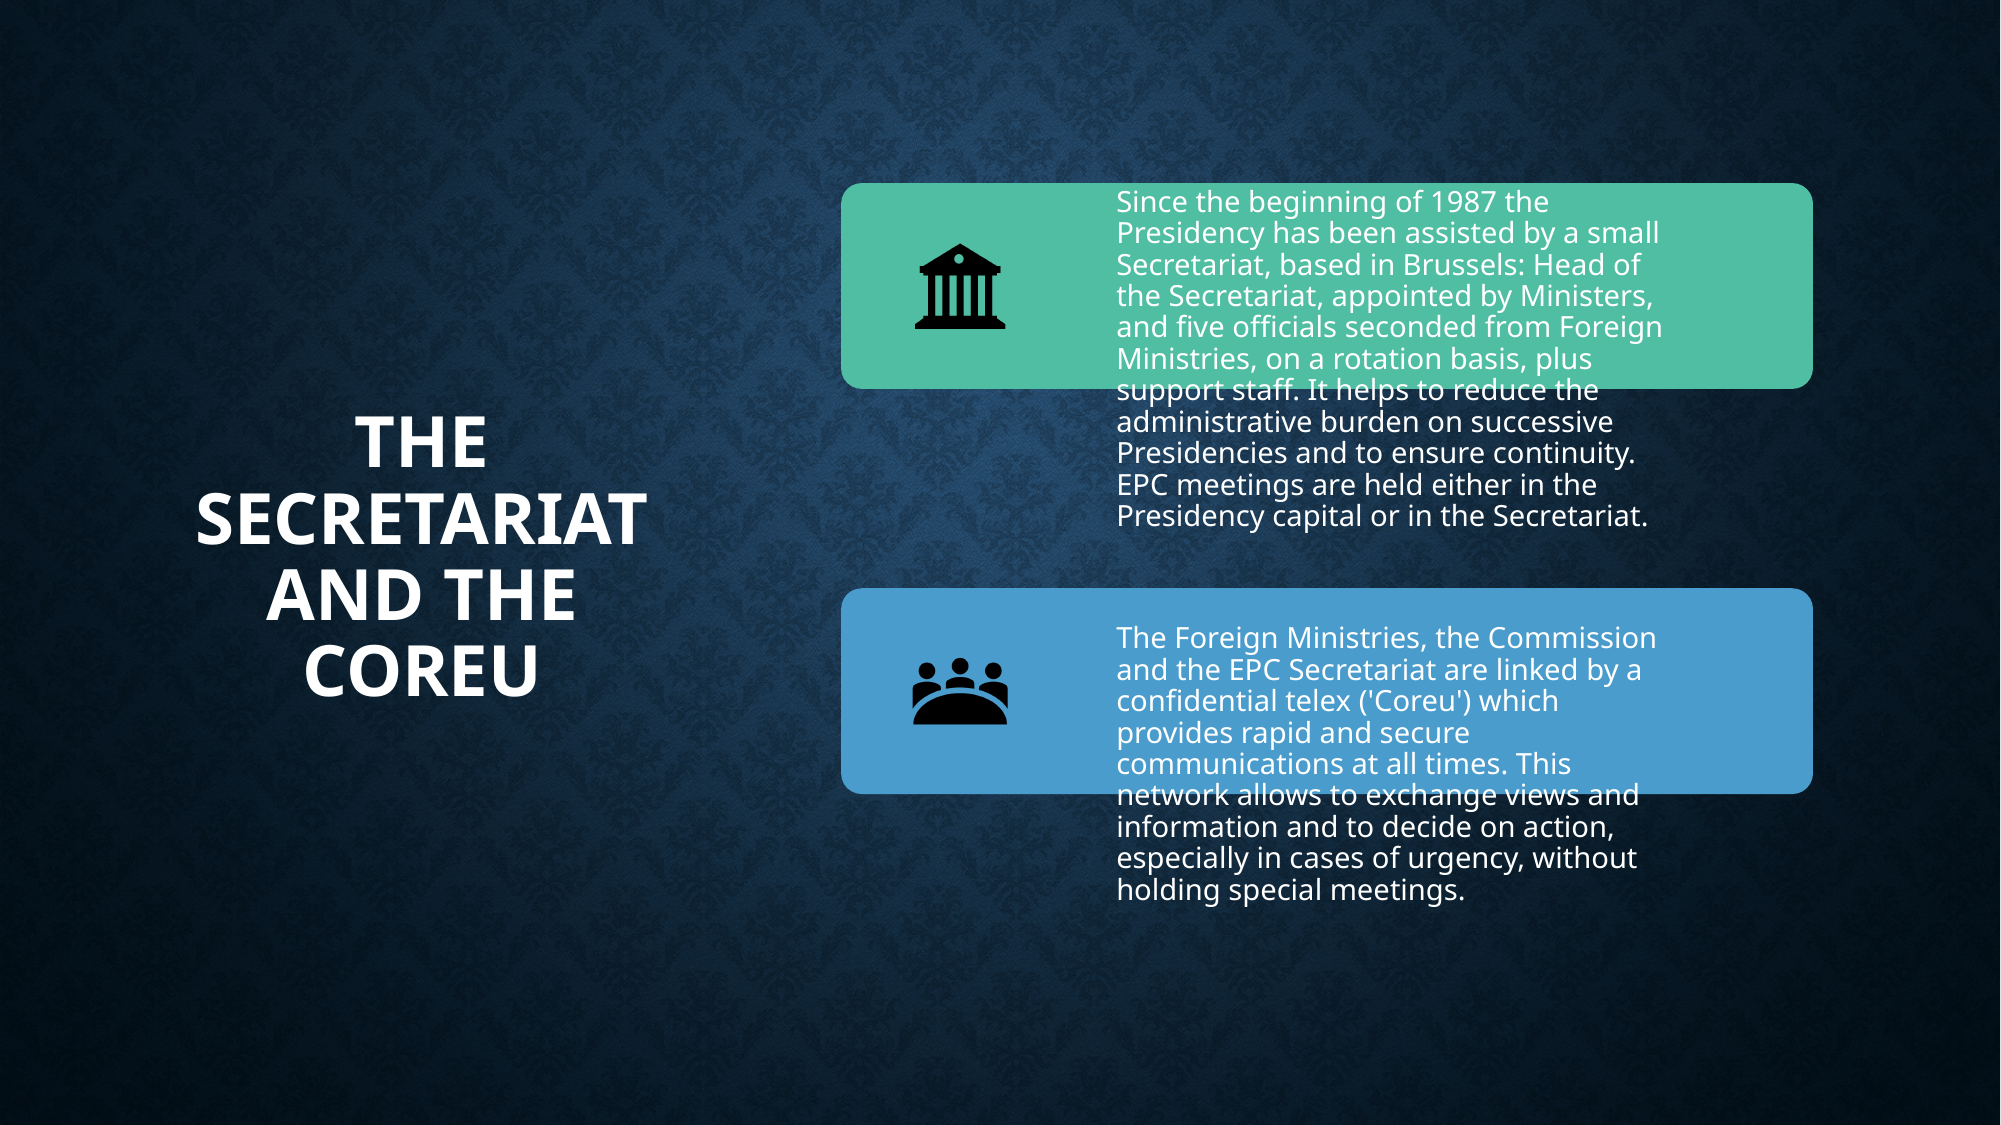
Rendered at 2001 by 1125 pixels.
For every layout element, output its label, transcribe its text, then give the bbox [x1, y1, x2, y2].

title The secretariat and the coreu [123, 99, 722, 1020]
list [840, 182, 1814, 943]
